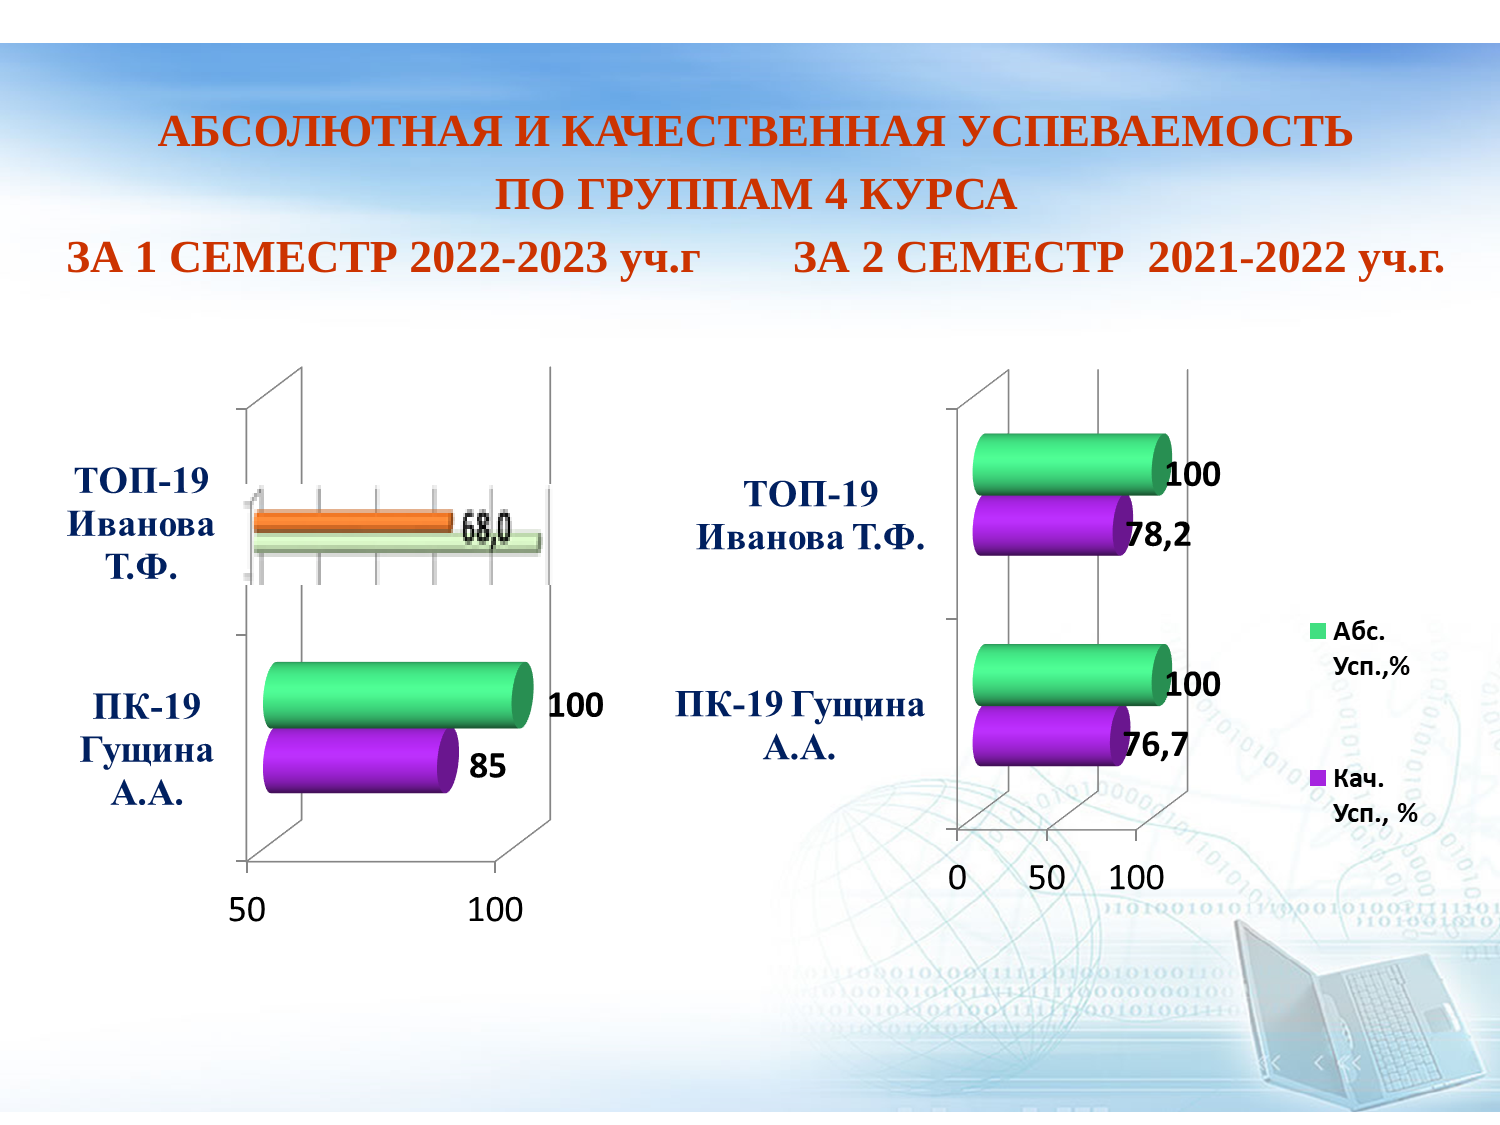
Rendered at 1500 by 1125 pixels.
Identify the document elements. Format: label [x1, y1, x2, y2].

picture [243, 484, 553, 585]
picture [0, 42, 1500, 1113]
text_box [649, 286, 1455, 971]
text_box [0, 299, 759, 984]
